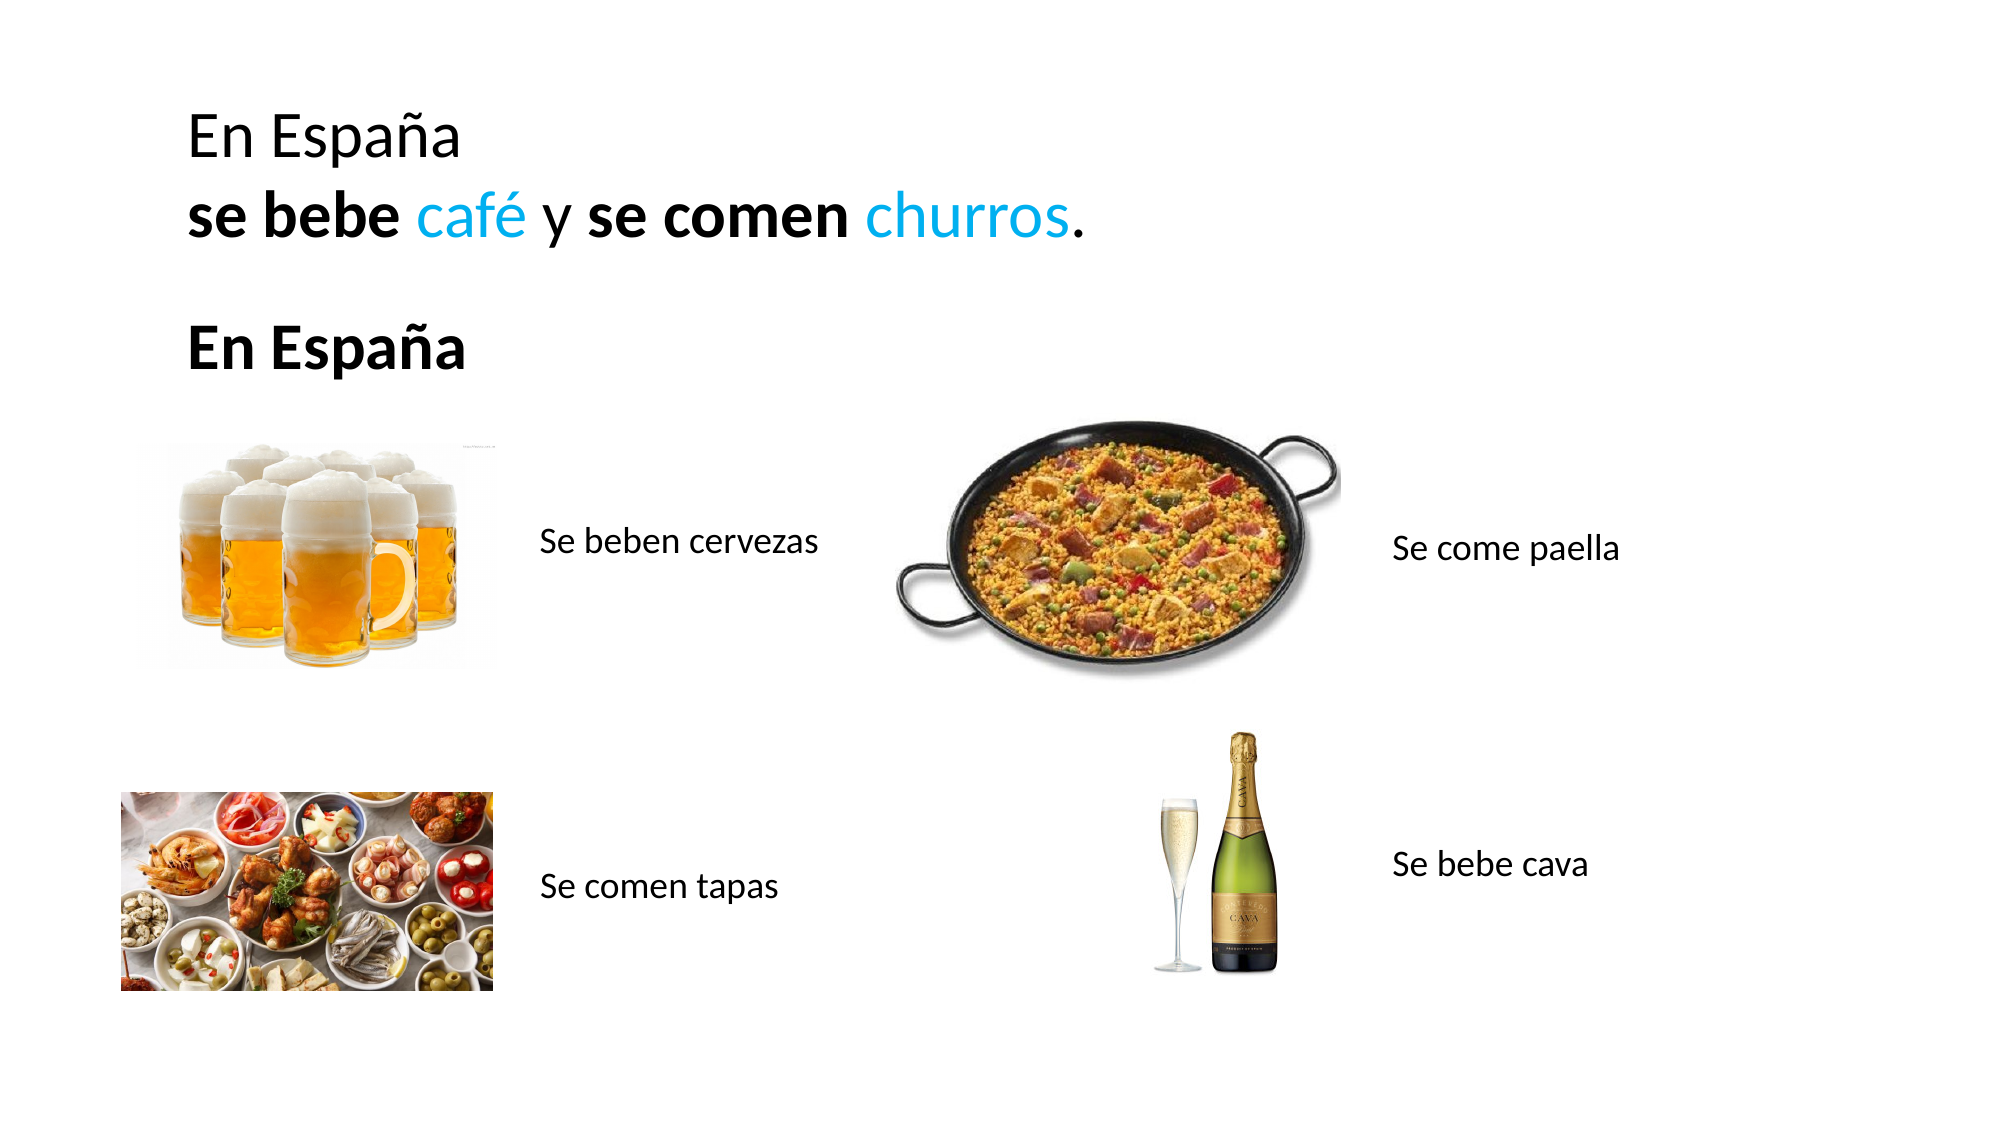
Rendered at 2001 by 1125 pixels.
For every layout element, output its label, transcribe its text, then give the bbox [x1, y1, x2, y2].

text_box En España se bebe café y se comen churros. [172, 83, 1857, 258]
text_box Se come paella [1377, 515, 1666, 576]
picture [136, 443, 497, 669]
picture [1118, 729, 1317, 977]
text_box Se bebe cava [1377, 832, 1666, 892]
text_box En España [172, 295, 719, 390]
text_box Se comen tapas [525, 853, 816, 913]
text_box Se beben cervezas [524, 508, 837, 568]
picture [121, 792, 493, 991]
picture [895, 400, 1341, 684]
